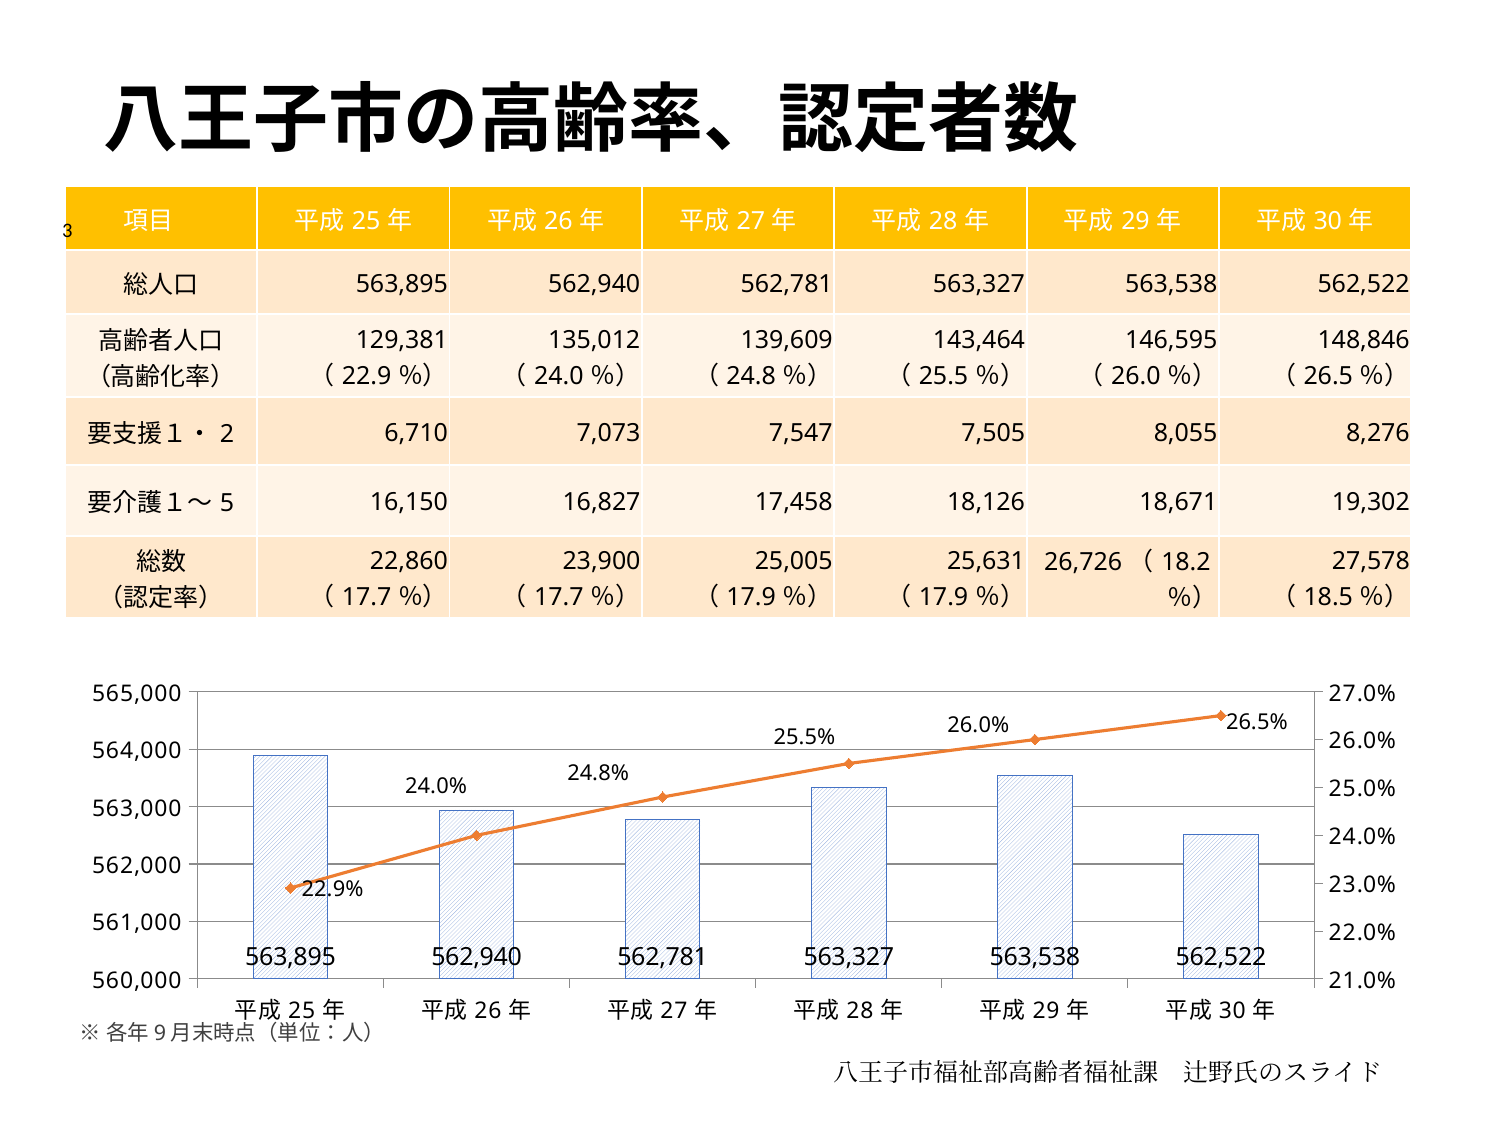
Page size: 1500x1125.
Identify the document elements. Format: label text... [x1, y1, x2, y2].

table_cell 27,578 （18.5％） [1220, 537, 1410, 617]
table_header 平成25年 [258, 187, 449, 249]
table_cell 563,538 [1028, 251, 1218, 313]
table_cell 6,710 [258, 398, 449, 464]
chart [64, 668, 1424, 1033]
table_cell 16,150 [258, 466, 449, 535]
table_cell 7,073 [450, 398, 641, 464]
table_cell 563,327 [835, 251, 1026, 313]
table_cell 18,126 [835, 466, 1026, 535]
table_header 平成26年 [450, 187, 641, 249]
table_cell 要支援１・2 [66, 398, 256, 464]
table_header 平成29年 [1028, 187, 1218, 249]
table_cell 16,827 [450, 466, 641, 535]
table_cell 7,505 [835, 398, 1026, 464]
table_cell 高齢者人口 （高齢化率） [66, 315, 256, 396]
table_cell 135,012 （24.0％） [450, 315, 641, 396]
table_cell 17,458 [643, 466, 833, 535]
table_cell 563,895 [258, 251, 449, 313]
table_header 平成28年 [835, 187, 1026, 249]
table_cell 562,522 [1220, 251, 1410, 313]
slide_number 3 [0, 208, 88, 249]
table_cell 146,595 （26.0％） [1028, 315, 1218, 396]
table_cell 8,055 [1028, 398, 1218, 464]
table_cell 562,781 [643, 251, 833, 313]
table_cell 25,005 （17.9％） [643, 537, 833, 617]
table_cell 25,631 （17.9％） [835, 537, 1026, 617]
table_cell 148,846 （26.5％） [1220, 315, 1410, 396]
table_cell 19,302 [1220, 466, 1410, 535]
table_header 平成30年 [1220, 187, 1410, 249]
table_cell 139,609 （24.8％） [643, 315, 833, 396]
table_cell 22,860 （17.7％） [258, 537, 449, 617]
text_box 八王子市福祉部高齢者福祉課 辻野氏のスライド [818, 1054, 1418, 1092]
table_cell 23,900 （17.7％） [450, 537, 641, 617]
table_cell 8,276 [1220, 398, 1410, 464]
table_cell 7,547 [643, 398, 833, 464]
table_cell 129,381 （22.9％） [258, 315, 449, 396]
text_box 八王子市の高齢率、認定者数 [89, 47, 1270, 176]
text_box ※各年9月末時点（単位：人） [64, 1033, 408, 1059]
table_cell 総数 （認定率） [66, 537, 256, 617]
table_header 項目 [66, 187, 256, 249]
table_cell 要介護１～5 [66, 466, 256, 535]
table_cell 562,940 [450, 251, 641, 313]
table_header 平成27年 [643, 187, 833, 249]
table_cell 総人口 [66, 251, 256, 313]
table_cell 143,464 （25.5％） [835, 315, 1026, 396]
table_cell 26,726（18.2％） [1028, 537, 1218, 617]
table_cell 18,671 [1028, 466, 1218, 535]
